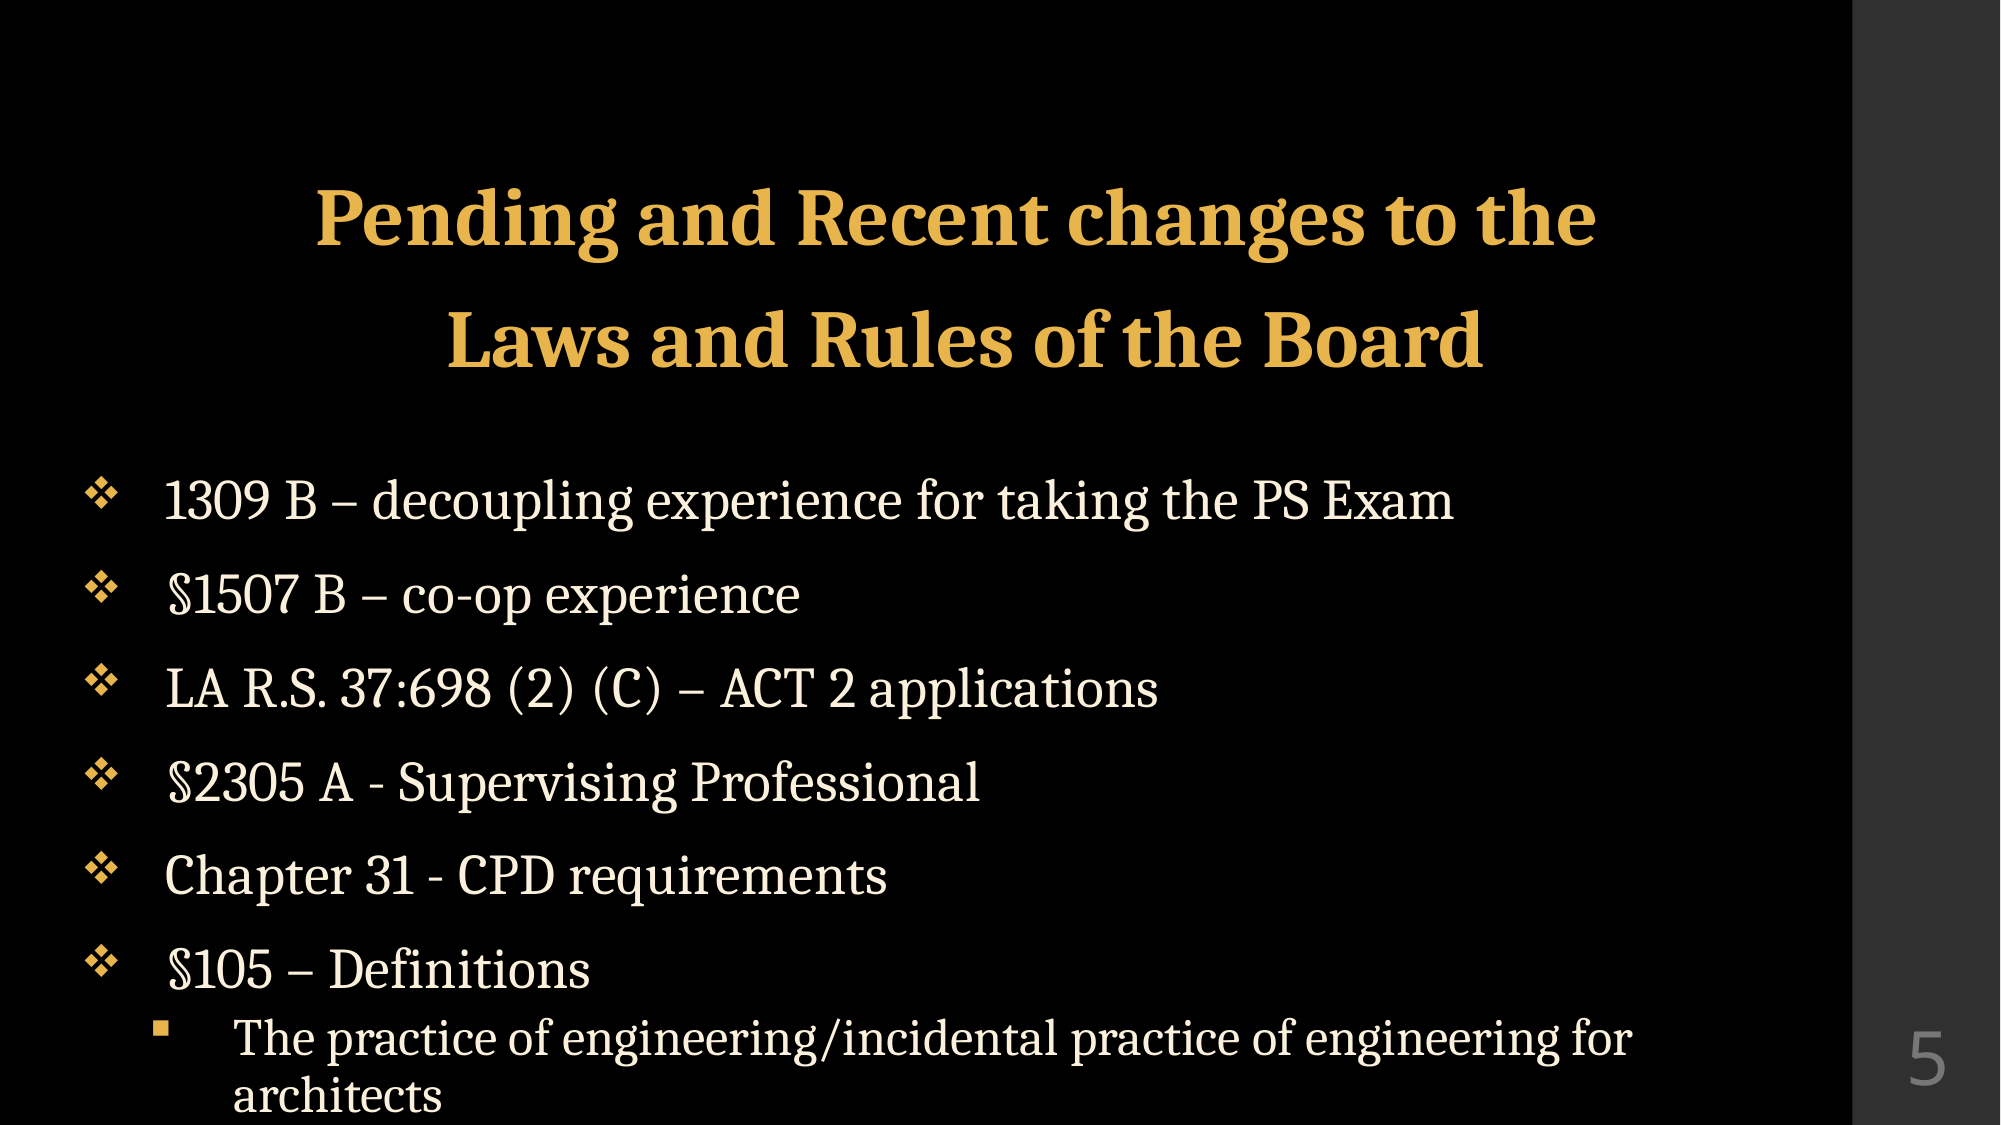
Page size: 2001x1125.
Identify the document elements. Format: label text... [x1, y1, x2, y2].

list Pending and Recent changes to the Laws and Rules of the Board 1309 B – decoupling experience for taking the PS Exam §1507 B – co-op experience LA R.S. 37:698 (2) (C) – ACT 2 applications §2305 A - Supervising Professional Chapter 31 - CPD requirements §105 – Definitions The practice of engineering/incidental practice of engineering for architects [60, 21, 1869, 1125]
slide_number 5 [1852, 1012, 2000, 1110]
